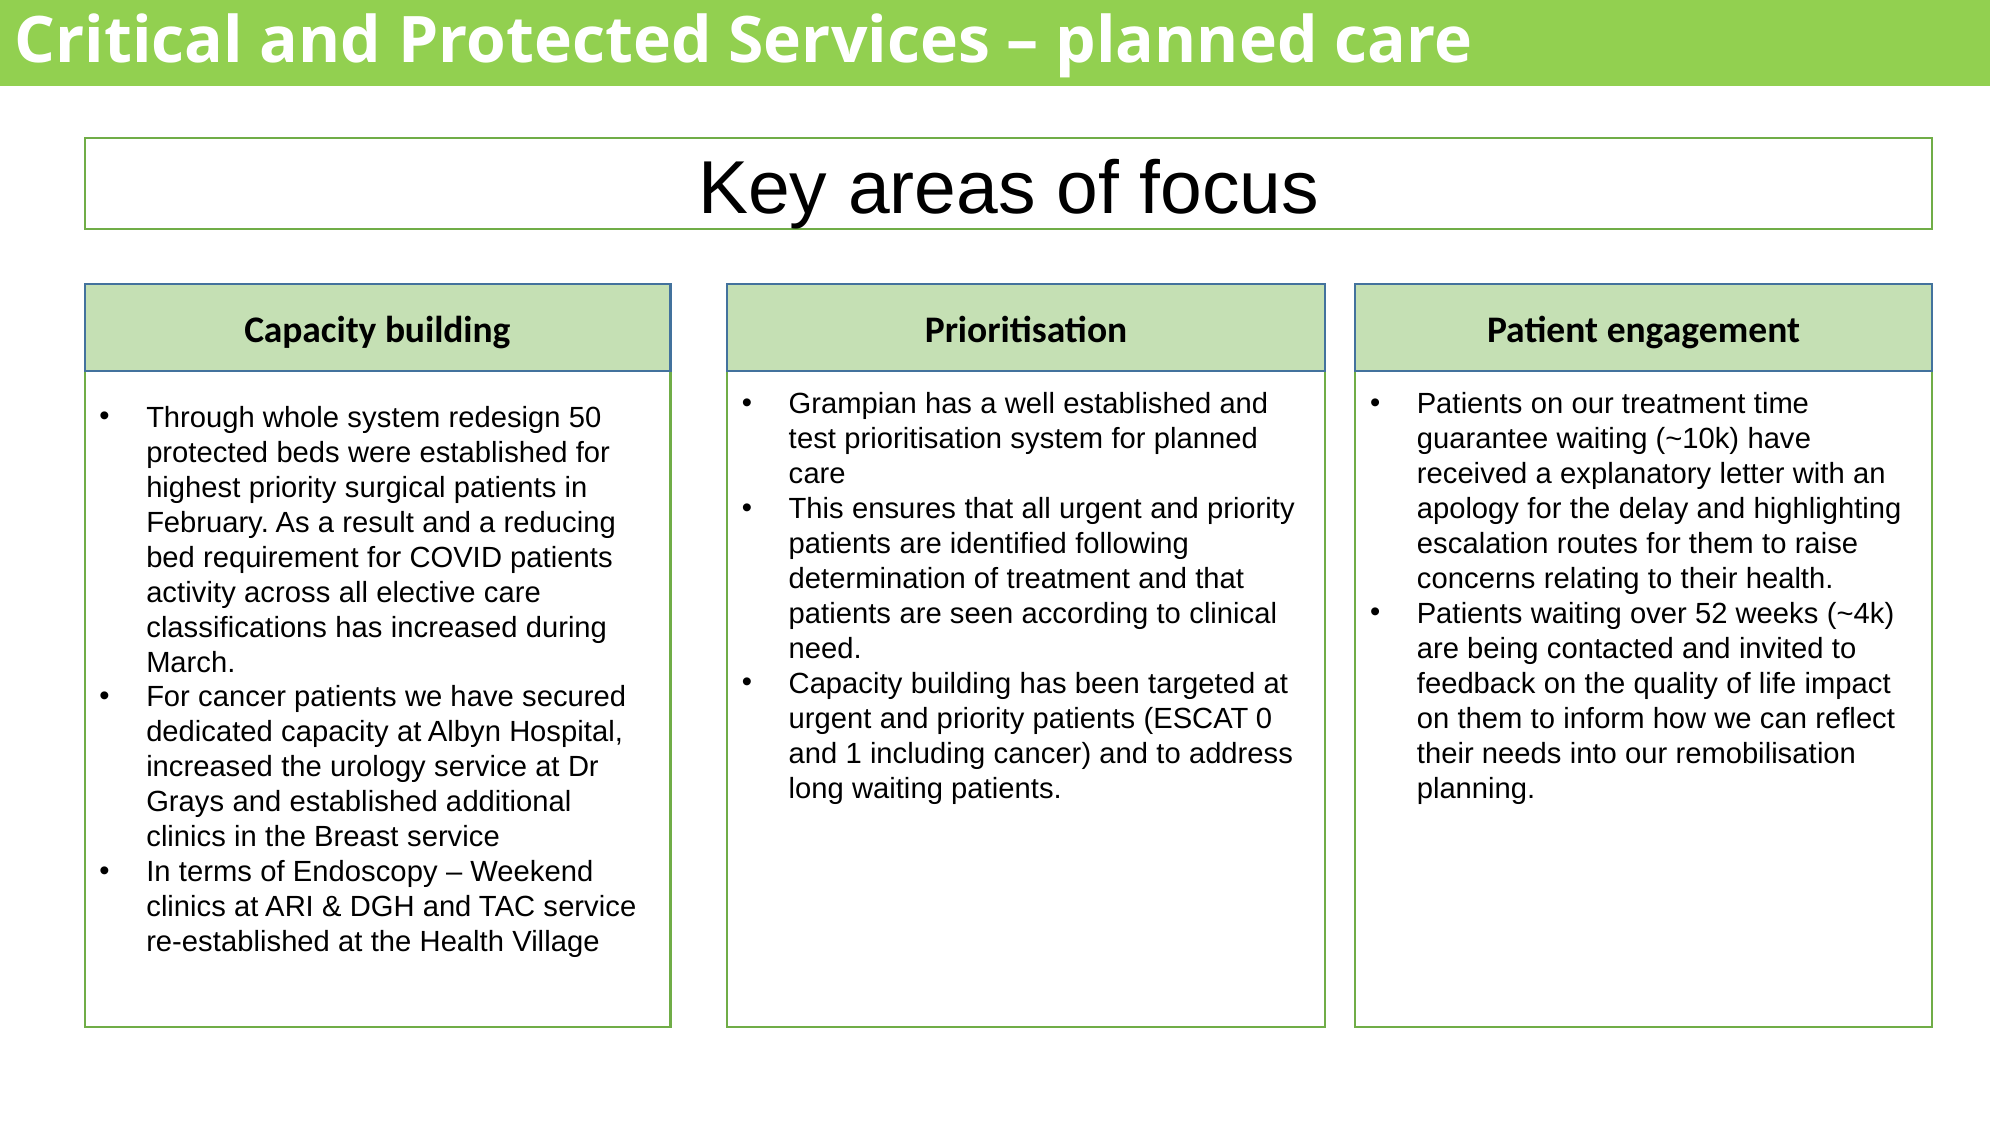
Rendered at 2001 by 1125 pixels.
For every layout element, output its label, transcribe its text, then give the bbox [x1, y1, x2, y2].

text_box Through whole system redesign 50 protected beds were established for highest priority surgical patients in February. As a result and a reducing bed requirement for COVID patients activity across all elective care classifications has increased during March. For cancer patients we have secured dedicated capacity at Albyn Hospital, increased the urology service at Dr Grays and established additional clinics in the Breast service In terms of Endoscopy – Weekend clinics at ARI & DGH and TAC service re-established at the Health Village [84, 372, 672, 1028]
text_box Grampian has a well established and test prioritisation system for planned care This ensures that all urgent and priority patients are identified following determination of treatment and that patients are seen according to clinical need. Capacity building has been targeted at urgent and priority patients (ESCAT 0 and 1 including cancer) and to address long waiting patients. [726, 372, 1326, 1028]
text_box Capacity building [84, 283, 672, 372]
text_box Patient engagement [1354, 283, 1933, 372]
text_box Prioritisation [726, 283, 1326, 372]
text_box Critical and Protected Services – planned care [0, 0, 1990, 86]
text_box Patients on our treatment time guarantee waiting (~10k) have received a explanatory letter with an apology for the delay and highlighting escalation routes for them to raise concerns relating to their health. Patients waiting over 52 weeks (~4k) are being contacted and invited to feedback on the quality of life impact on them to inform how we can reflect their needs into our remobilisation planning. [1354, 372, 1933, 1028]
text_box Key areas of focus [84, 137, 1933, 230]
